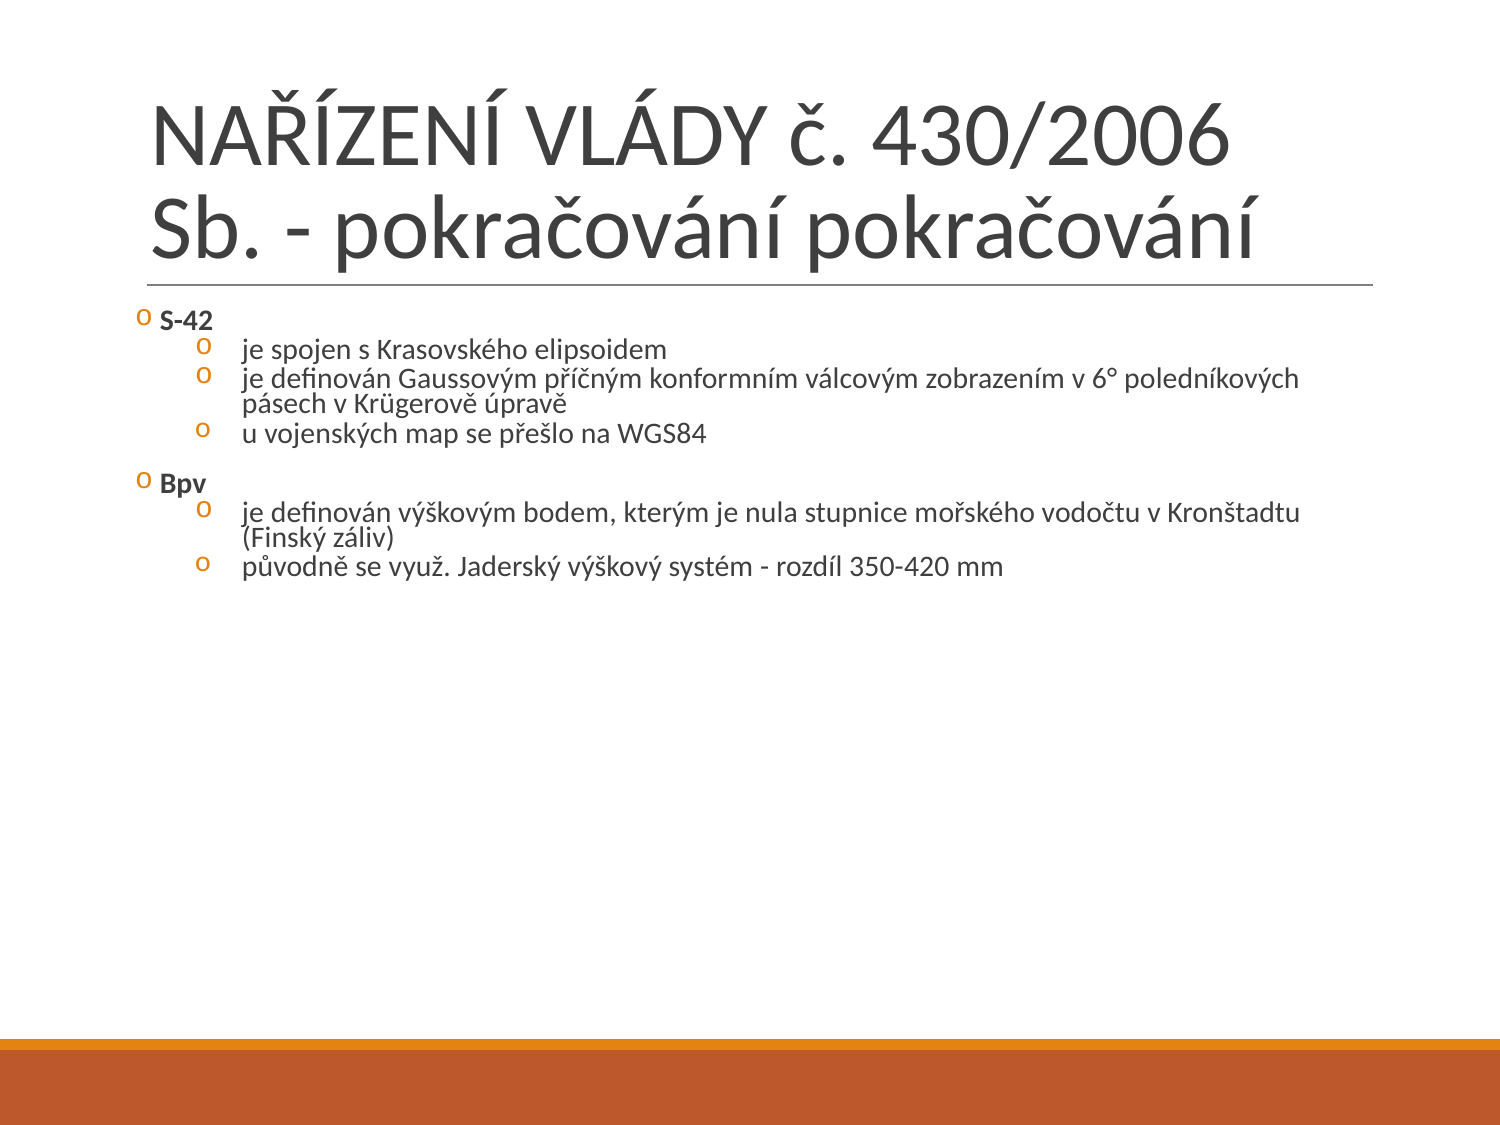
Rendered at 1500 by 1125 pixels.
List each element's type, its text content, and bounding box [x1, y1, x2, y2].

list S-42 je spojen s Krasovského elipsoidem je definován Gaussovým příčným konformním válcovým zobrazením v 6° poledníkových pásech v Krügerově úpravě u vojenských map se přešlo na WGS84 Bpv je definován výškovým bodem, kterým je nula stupnice mořského vodočtu v Kronštadtu (Finský záliv) původně se využ. Jaderský výškový systém - rozdíl 350-420 mm [135, 302, 1373, 963]
title NAŘÍZENÍ VLÁDY č. 430/2006 Sb. - pokračování pokračování [135, 47, 1373, 285]
